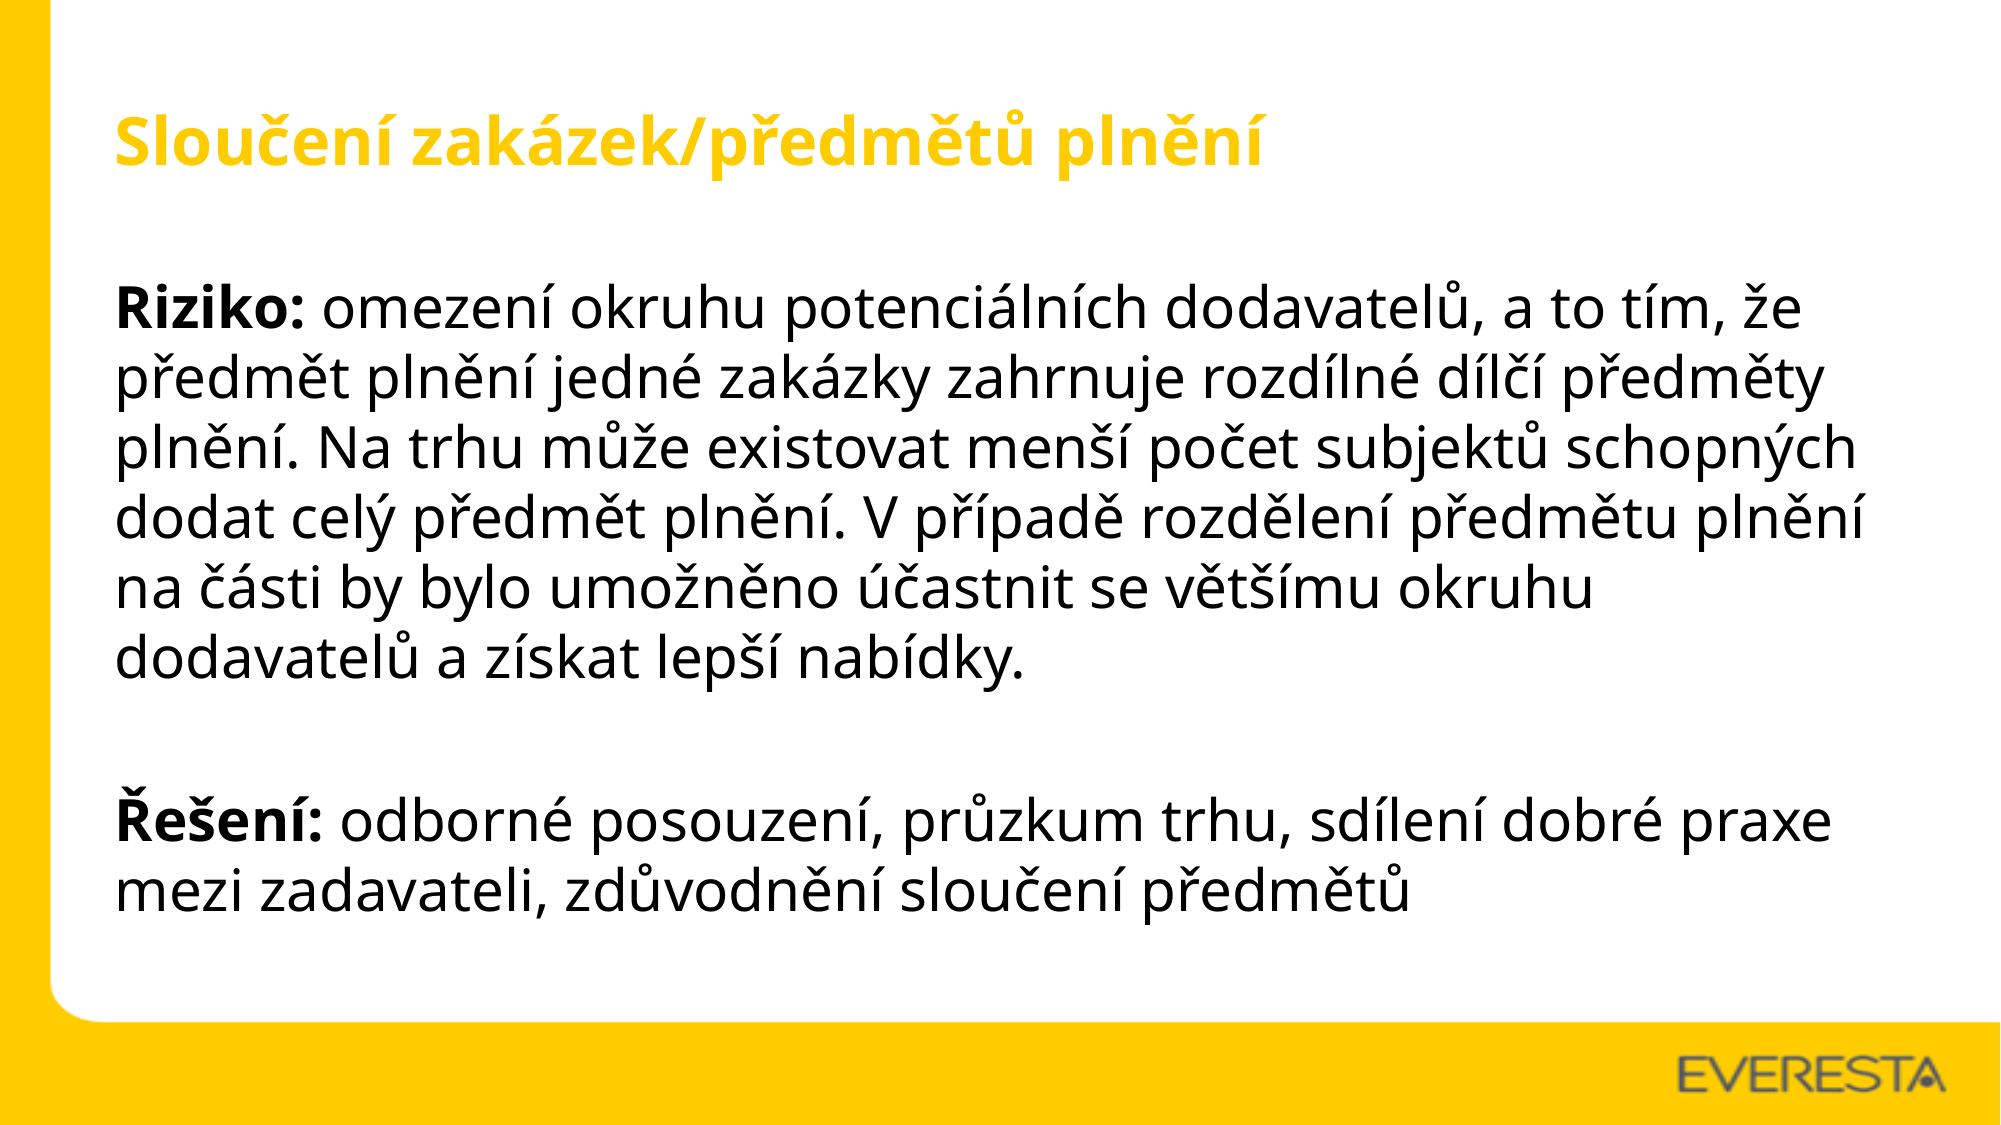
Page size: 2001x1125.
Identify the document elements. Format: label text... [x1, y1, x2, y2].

title Sloučení zakázek/předmětů plnění [99, 45, 1900, 233]
picture [0, 0, 2001, 1125]
list Riziko: omezení okruhu potenciálních dodavatelů, a to tím, že předmět plnění jedné zakázky zahrnuje rozdílné dílčí předměty plnění. Na trhu může existovat menší počet subjektů schopných dodat celý předmět plnění. V případě rozdělení předmětu plnění na části by bylo umožněno účastnit se většímu okruhu dodavatelů a získat lepší nabídky. Řešení: odborné posouzení, průzkum trhu, sdílení dobré praxe mezi zadavateli, zdůvodnění sloučení předmětů [99, 262, 1900, 1005]
